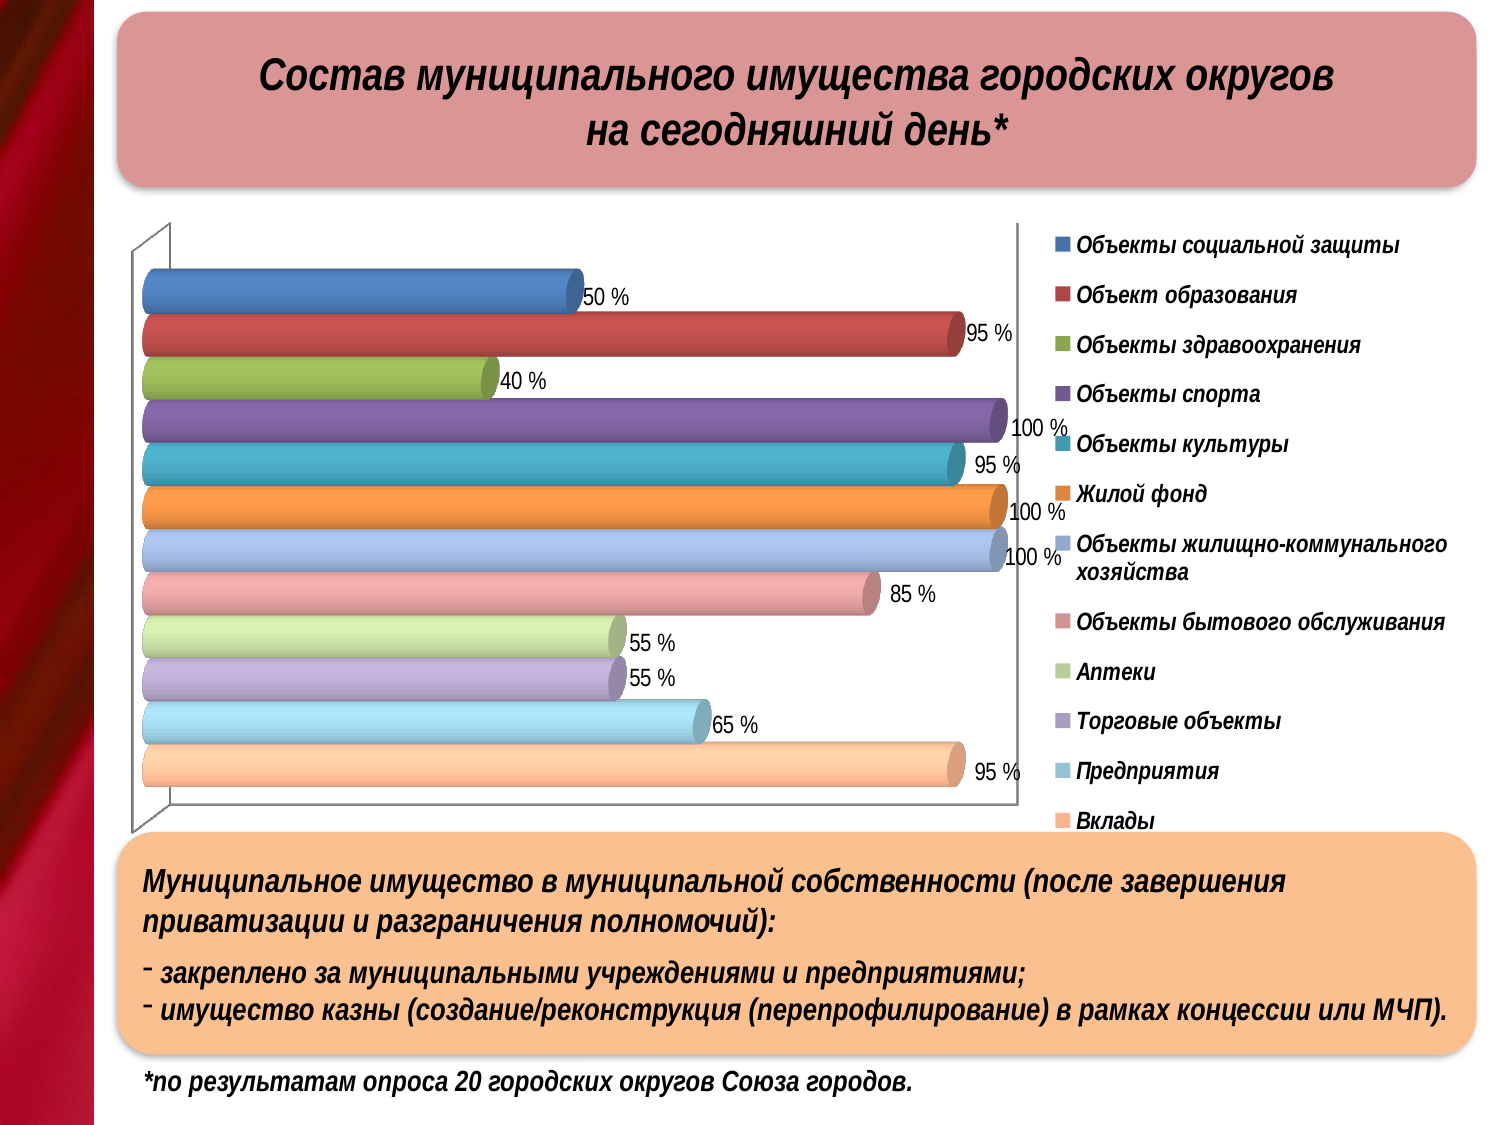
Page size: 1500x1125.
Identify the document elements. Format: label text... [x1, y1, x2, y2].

text_box *по результатам опроса 20 городских округов Союза городов. [128, 1054, 1454, 1105]
text_box Муниципальное имущество в муниципальной собственности (после завершения приватизации и разграничения полномочий): закреплено за муниципальными учреждениями и предприятиями; имущество казны (создание/реконструкция (перепрофилирование) в рамках концессии или МЧП). [115, 862, 1479, 1054]
chart [116, 198, 1477, 857]
picture [0, 0, 94, 1125]
text_box Состав муниципального имущества городских округов на сегодняшний день* [115, 9, 1479, 190]
